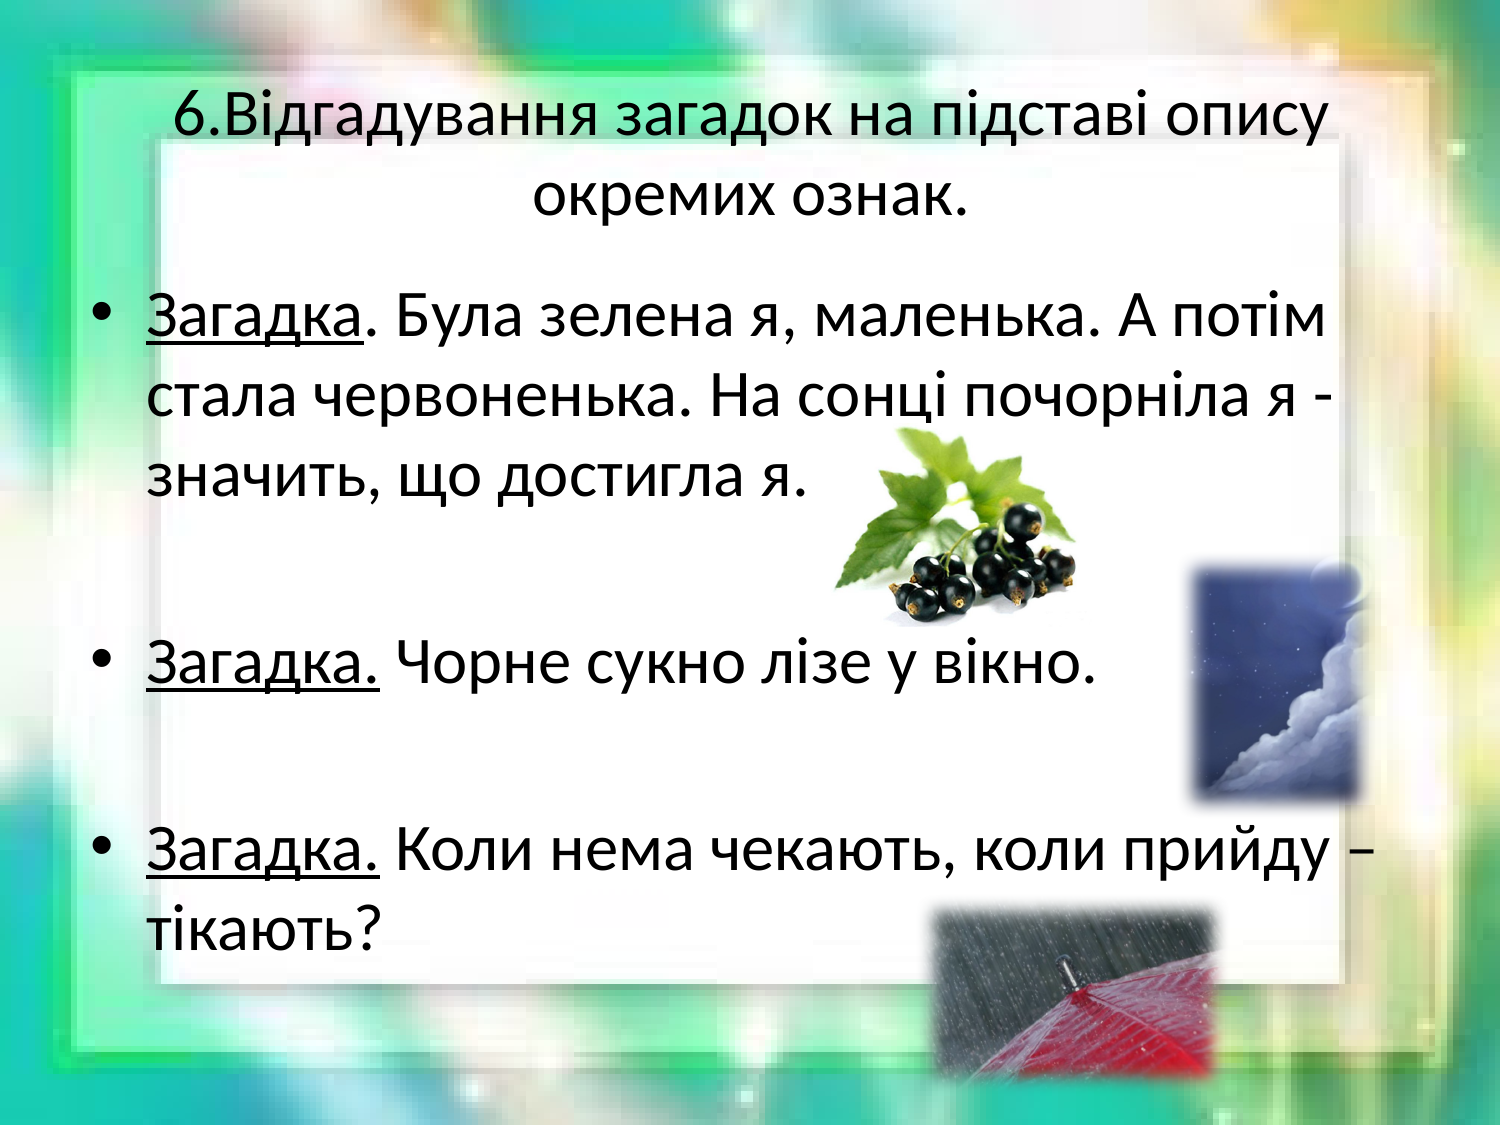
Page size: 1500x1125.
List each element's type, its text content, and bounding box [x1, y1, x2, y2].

list Загадка. Була зелена я, маленька. А потім стала червоненька. На сонці почорніла я - значить, що достигла я. Загадка. Чорне сукно лізе у вікно. Загадка. Коли нема чекають, коли прийду – тікають? [75, 262, 1425, 1005]
picture [0, 0, 1500, 1125]
title 6.Відгадування загадок на підставі опису окремих ознак. [76, 54, 1427, 243]
